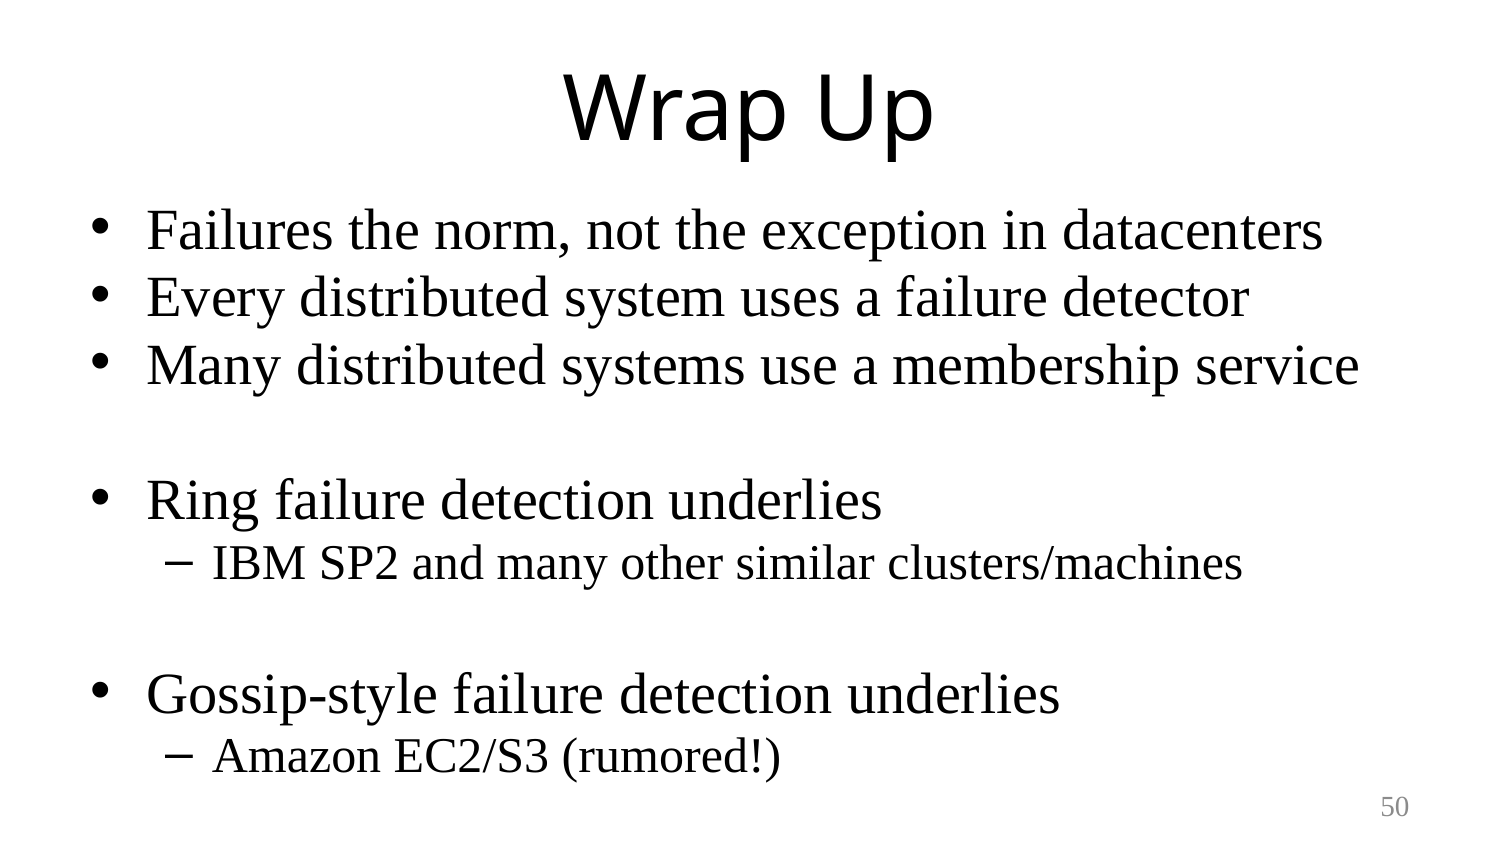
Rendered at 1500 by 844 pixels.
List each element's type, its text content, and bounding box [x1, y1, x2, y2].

title Wrap Up [75, 33, 1425, 175]
list Failures the norm, not the exception in datacenters Every distributed system uses a failure detector Many distributed systems use a membership service Ring failure detection underlies IBM SP2 and many other similar clusters/machines Gossip-style failure detection underlies Amazon EC2/S3 (rumored!) [75, 196, 1425, 797]
slide_number 50 [1074, 797, 1425, 828]
